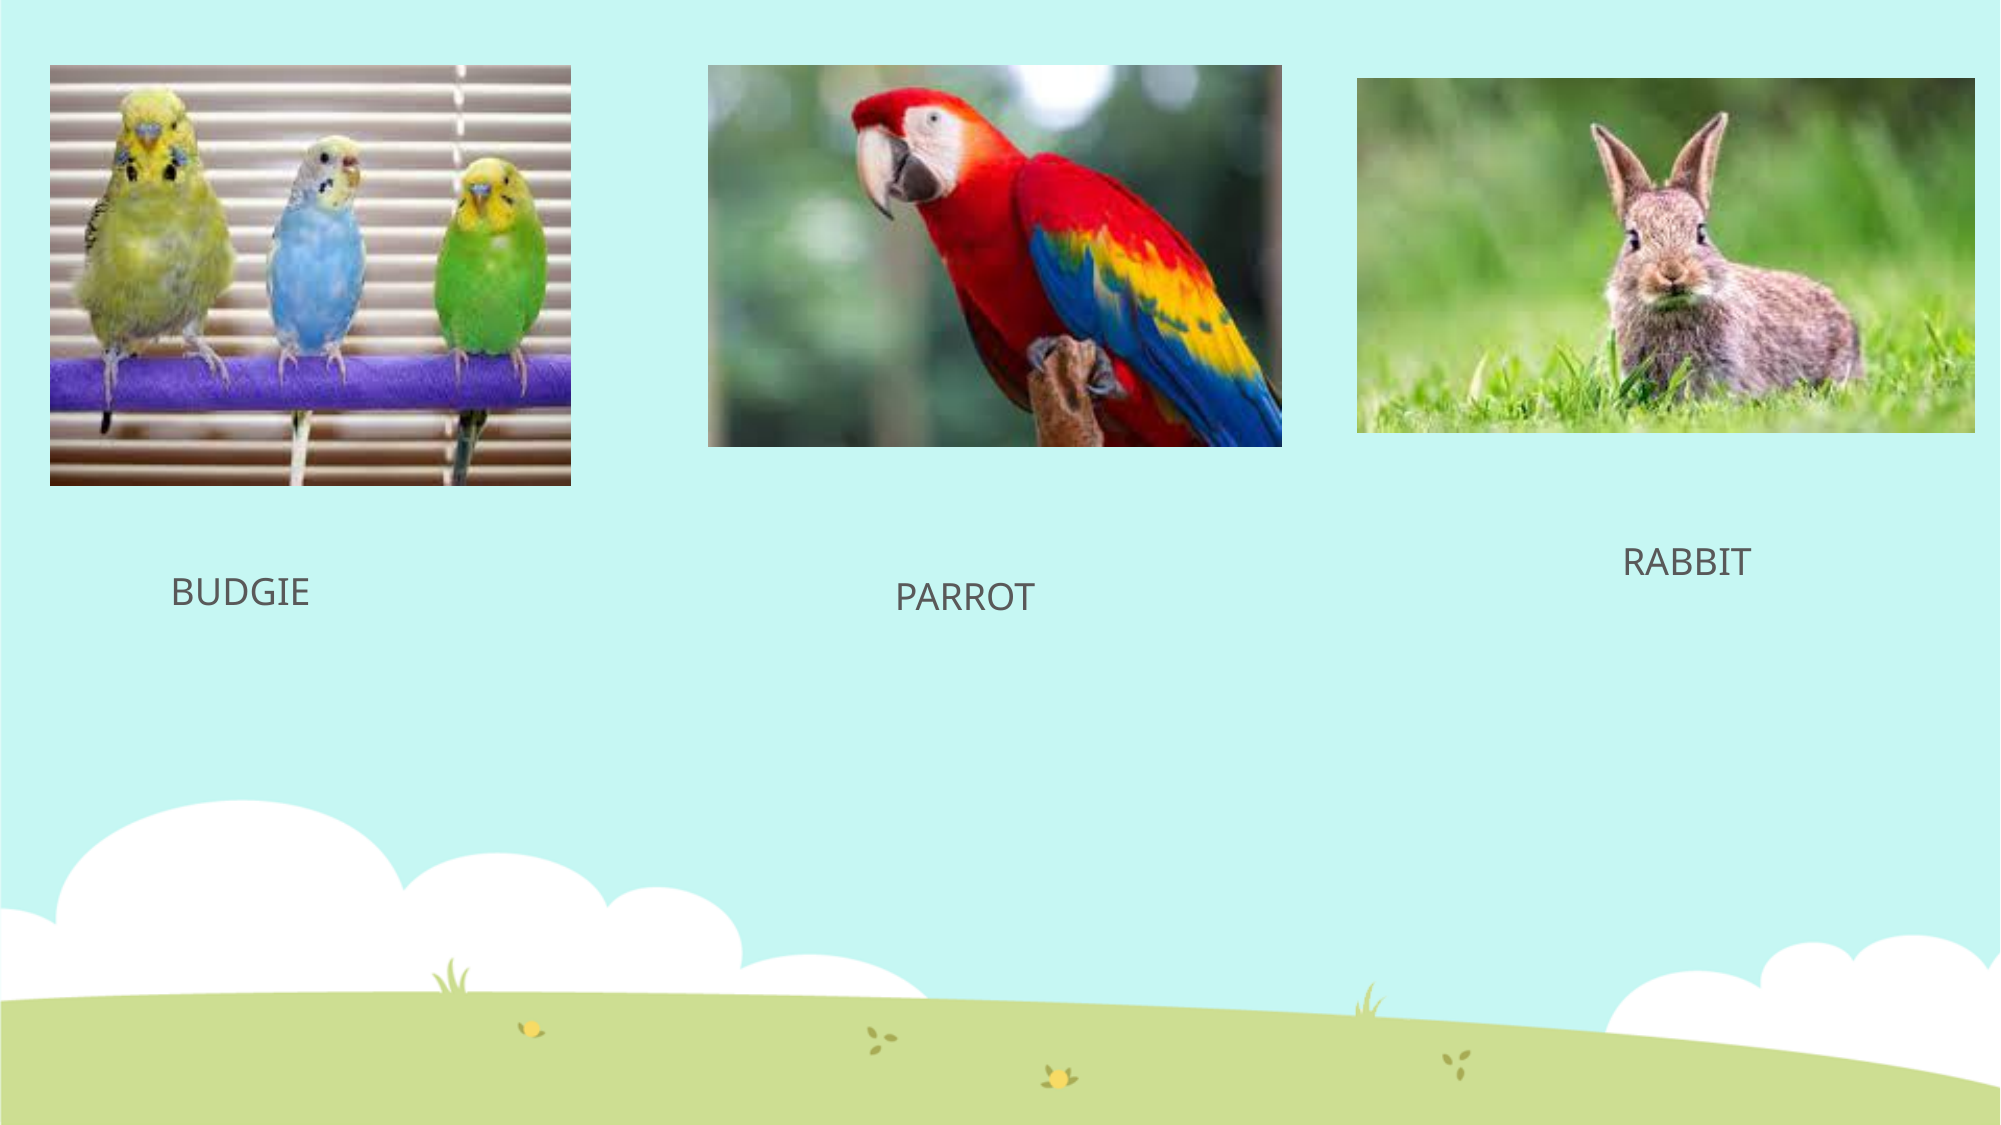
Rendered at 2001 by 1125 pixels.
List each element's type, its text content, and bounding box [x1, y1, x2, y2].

picture [0, 0, 2001, 1125]
text_box RABBIT [1607, 530, 1767, 590]
text_box BUDGIE [155, 560, 326, 621]
text_box PARROT [880, 565, 1051, 626]
